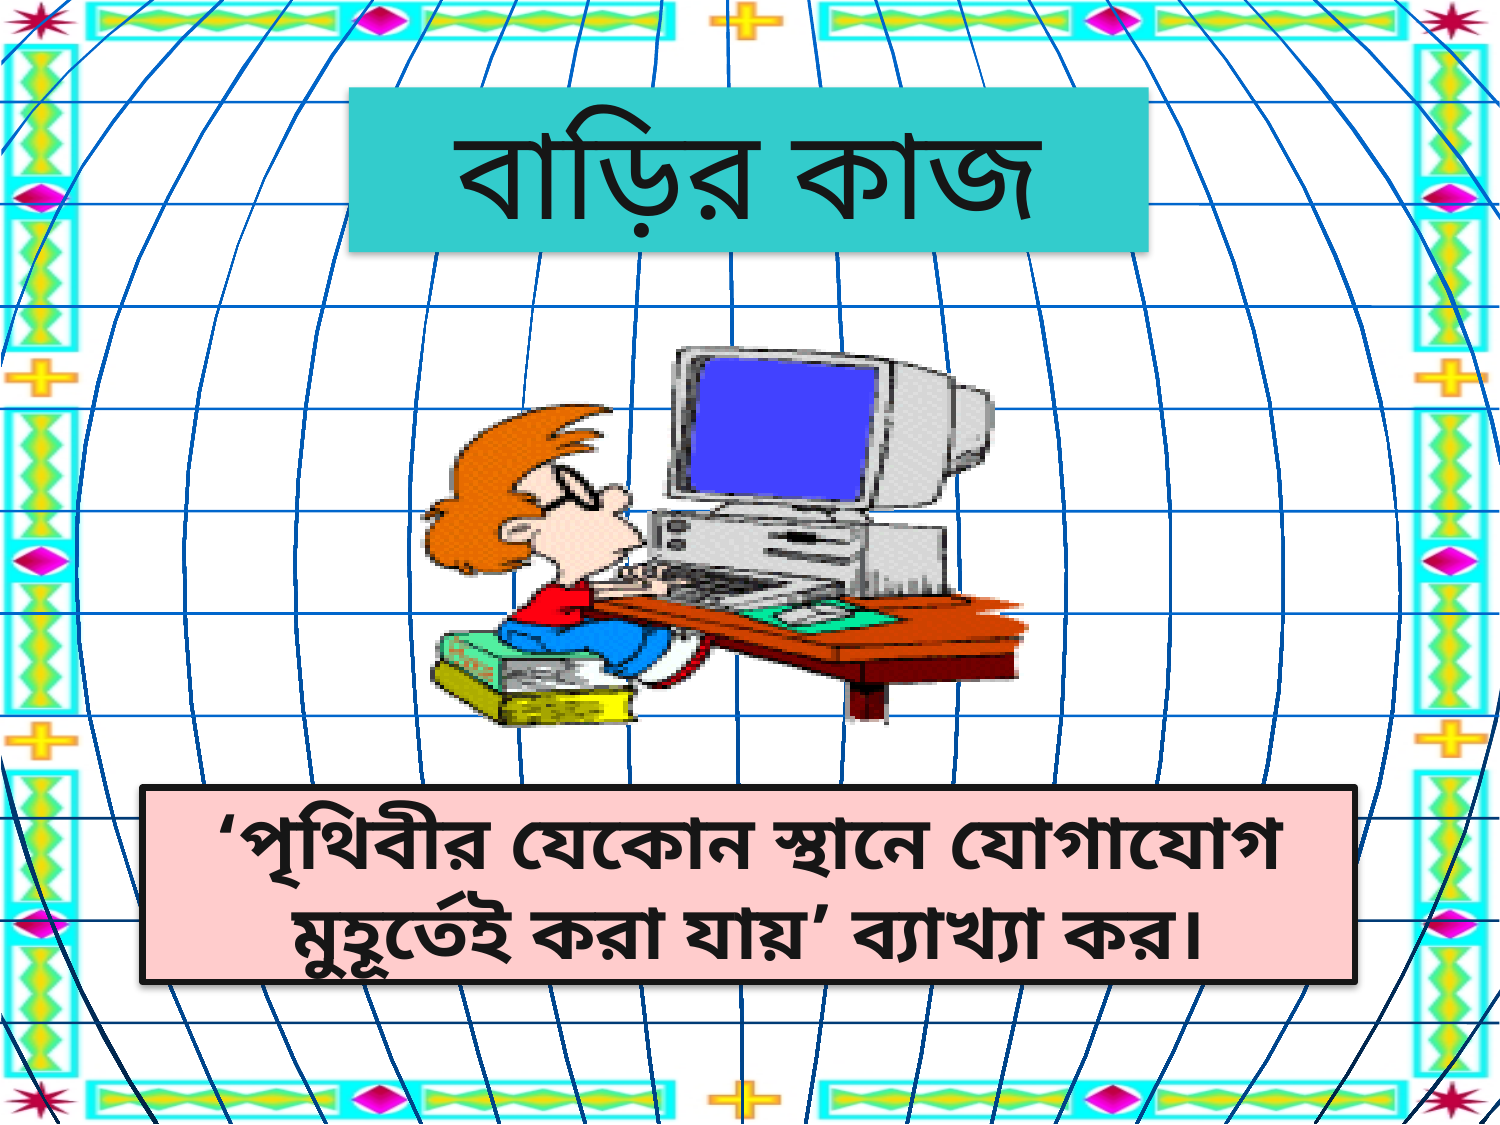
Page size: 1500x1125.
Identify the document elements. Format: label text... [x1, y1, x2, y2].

picture [534, 255, 638, 305]
picture [265, 985, 375, 1021]
picture [1398, 0, 1500, 100]
picture [221, 206, 346, 305]
picture [0, 0, 148, 100]
picture [1291, 922, 1426, 1021]
picture [1315, 206, 1451, 305]
picture [1432, 820, 1500, 919]
picture [1249, 308, 1379, 407]
picture [1182, 0, 1327, 100]
picture [655, 0, 727, 84]
picture [1248, 0, 1410, 100]
picture [0, 411, 90, 509]
picture [937, 255, 1036, 305]
picture [0, 104, 124, 202]
picture [227, 0, 370, 100]
picture [1064, 615, 1169, 714]
picture [643, 985, 740, 1021]
picture [187, 615, 302, 714]
picture [133, 0, 289, 100]
picture [1485, 997, 1500, 1021]
picture [308, 0, 439, 100]
picture [1407, 206, 1500, 305]
picture [0, 1025, 1500, 1125]
picture [1164, 411, 1279, 509]
picture [1358, 820, 1366, 847]
picture [1381, 922, 1500, 1021]
picture [186, 513, 295, 612]
picture [1170, 104, 1308, 202]
picture [367, 985, 467, 1021]
picture [1398, 513, 1500, 612]
picture [92, 718, 202, 816]
picture [1373, 718, 1494, 816]
picture [839, 255, 939, 305]
picture [1100, 985, 1201, 1021]
picture [0, 820, 48, 919]
picture [1110, 0, 1250, 100]
picture [1215, 206, 1351, 305]
picture [45, 0, 218, 100]
picture [0, 206, 58, 305]
picture [326, 228, 434, 305]
picture [1358, 308, 1486, 407]
picture [552, 985, 643, 1021]
picture [1266, 718, 1389, 816]
picture [80, 411, 195, 509]
picture [639, 255, 730, 305]
picture [78, 513, 184, 612]
picture [0, 308, 118, 407]
picture [730, 0, 818, 84]
picture [1147, 308, 1268, 407]
picture [1259, 104, 1398, 202]
picture [1421, 104, 1500, 202]
picture [1190, 985, 1305, 1021]
picture [54, 922, 183, 1021]
picture [1492, 411, 1500, 444]
picture [297, 308, 1168, 784]
picture [1284, 513, 1399, 612]
picture [1472, 718, 1500, 816]
picture [1172, 513, 1281, 612]
picture [1384, 411, 1500, 509]
picture [1273, 411, 1394, 509]
picture [66, 104, 218, 202]
picture [929, 985, 1020, 1021]
picture [257, 104, 346, 202]
picture [1278, 615, 1398, 714]
picture [1066, 513, 1169, 612]
picture [168, 104, 300, 202]
picture [1319, 0, 1491, 100]
picture [811, 0, 898, 84]
text_box বাড়ির কাজ [346, 84, 1152, 255]
text_box ‘পৃথিবীর যেকোন স্থানে যোগাযোগ মুহূর্তেই করা যায়’ ব্যাখ্যা কর। [139, 784, 1358, 985]
picture [1167, 615, 1281, 714]
picture [462, 985, 556, 1021]
picture [1152, 104, 1209, 202]
picture [485, 0, 586, 84]
picture [1017, 985, 1108, 1021]
picture [20, 820, 139, 919]
picture [124, 206, 252, 305]
picture [1159, 718, 1272, 784]
picture [401, 0, 514, 84]
picture [1135, 206, 1244, 305]
picture [1338, 104, 1486, 202]
picture [172, 985, 275, 1021]
picture [878, 0, 982, 84]
picture [823, 985, 930, 1021]
picture [1458, 308, 1500, 407]
picture [0, 922, 93, 1021]
picture [1394, 615, 1500, 714]
picture [733, 255, 837, 305]
picture [961, 0, 1070, 84]
picture [80, 615, 191, 714]
picture [20, 206, 161, 305]
picture [0, 513, 76, 612]
picture [196, 718, 311, 784]
picture [572, 0, 660, 84]
picture [188, 411, 303, 509]
picture [0, 615, 87, 714]
picture [1030, 255, 1142, 305]
picture [116, 820, 139, 893]
picture [199, 308, 320, 407]
picture [96, 308, 217, 407]
picture [430, 255, 538, 305]
picture [743, 985, 824, 1021]
picture [1358, 820, 1466, 919]
picture [1032, 0, 1163, 100]
picture [0, 718, 111, 816]
